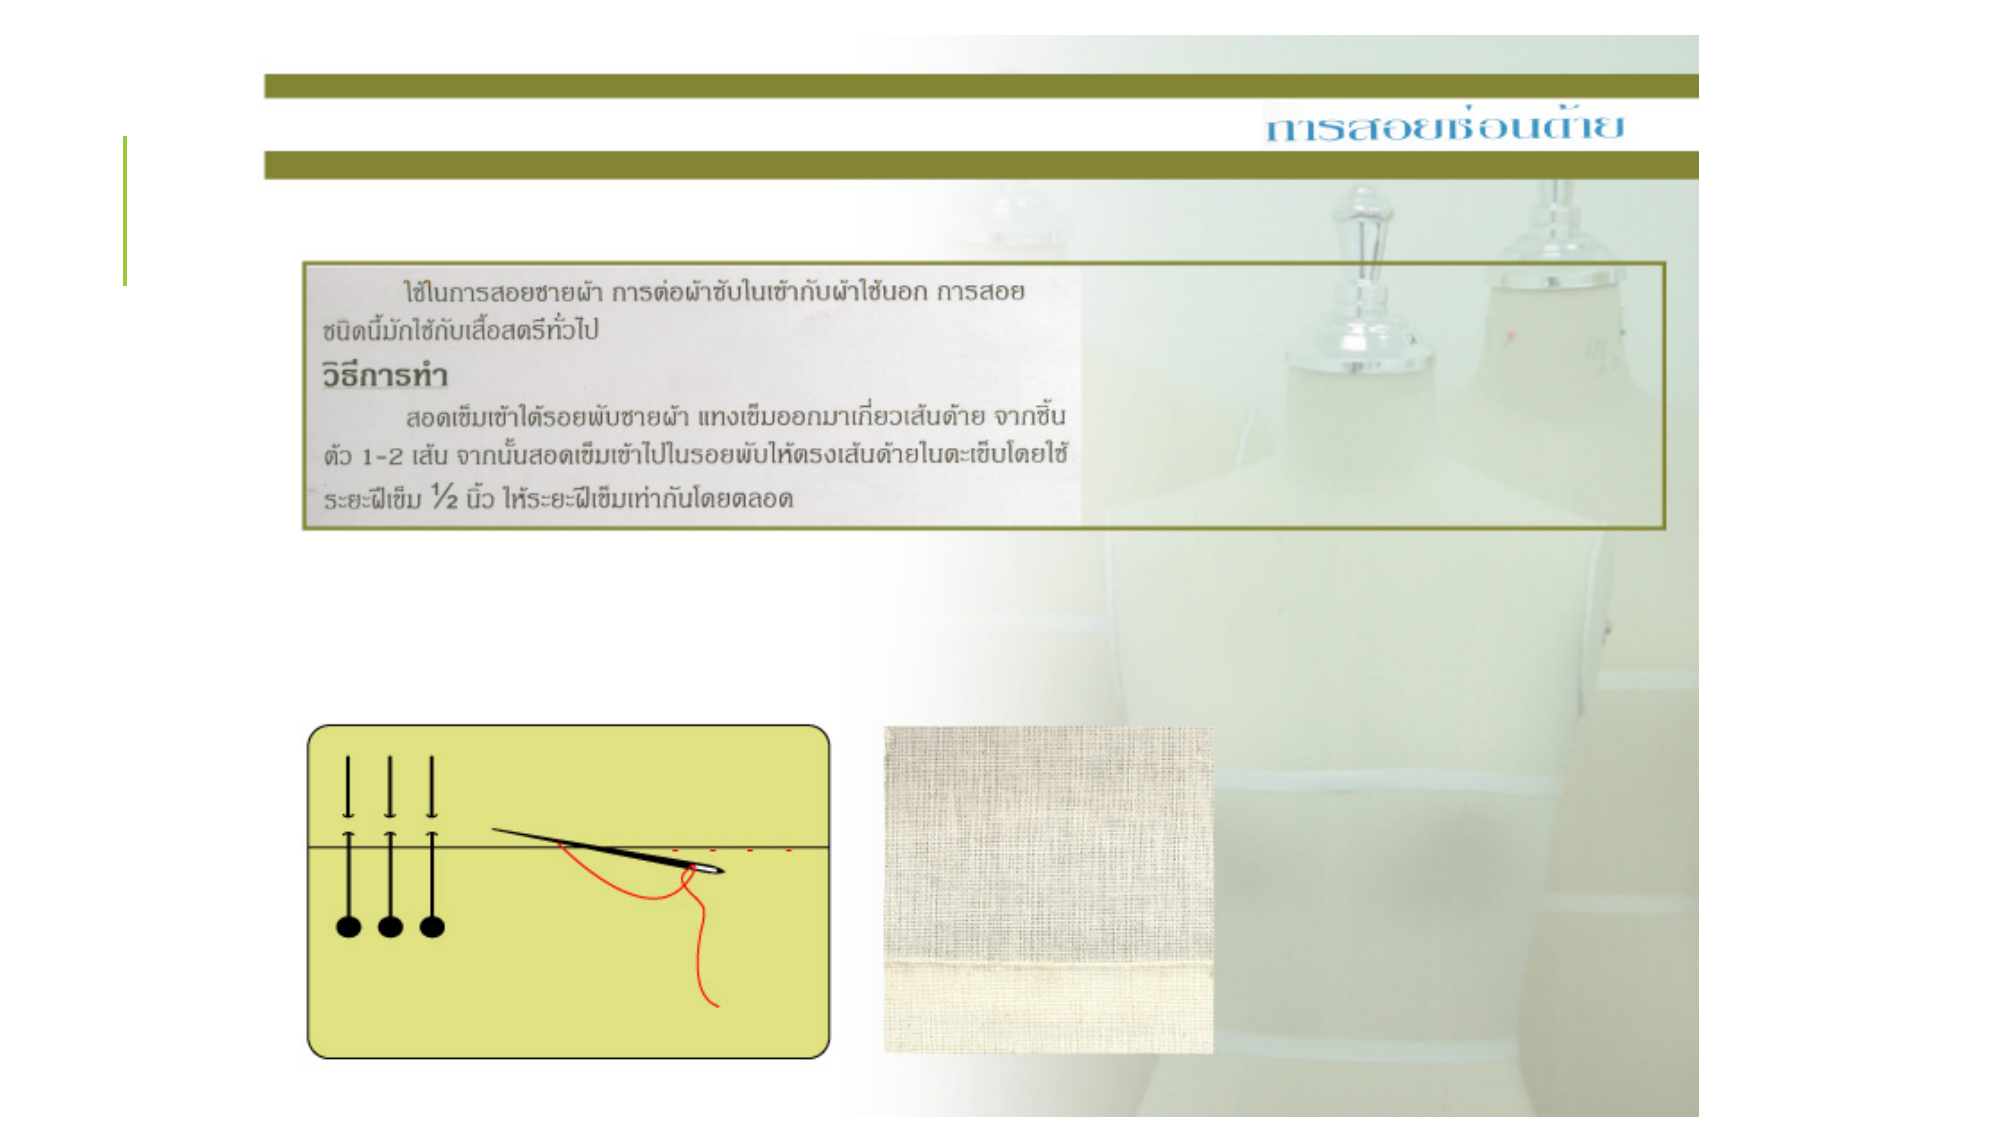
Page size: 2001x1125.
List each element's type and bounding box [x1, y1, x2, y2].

picture [257, 35, 1699, 1117]
